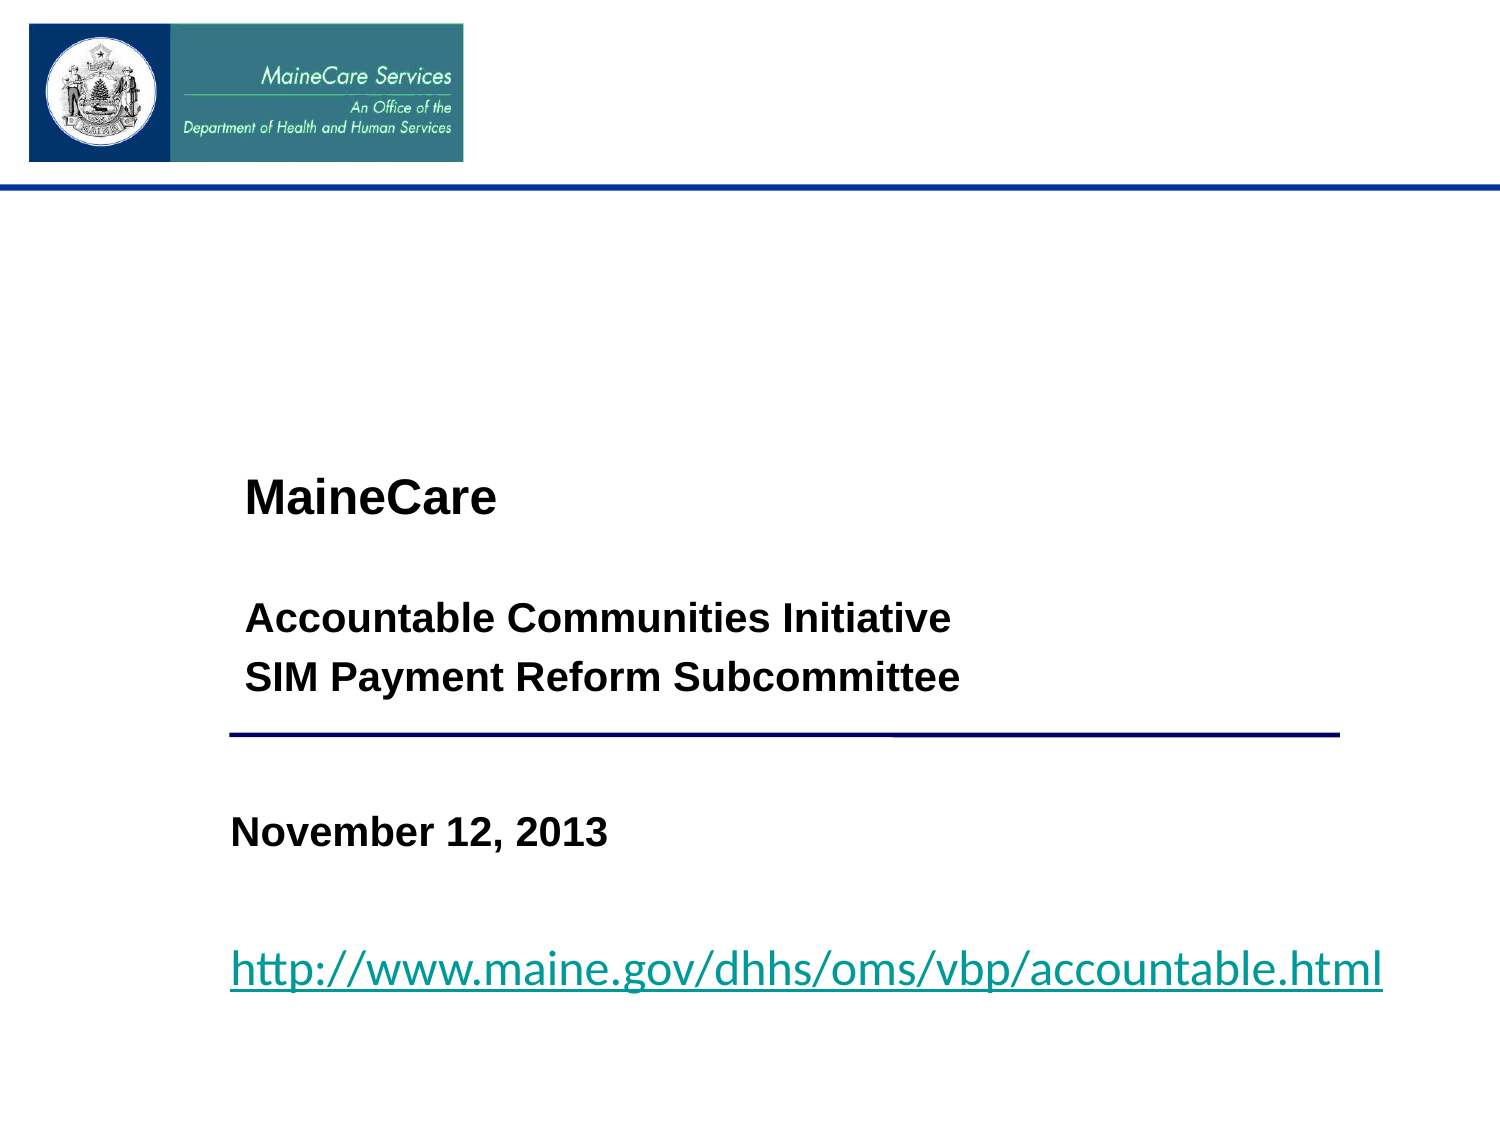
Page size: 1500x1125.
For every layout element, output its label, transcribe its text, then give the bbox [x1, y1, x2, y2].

picture [28, 23, 464, 162]
text_box November 12, 2013 http://www.maine.gov/dhhs/oms/vbp/accountable.html [215, 797, 1454, 1074]
subtitle MaineCare Accountable Communities Initiative SIM Payment Reform Subcommittee [229, 457, 1441, 789]
